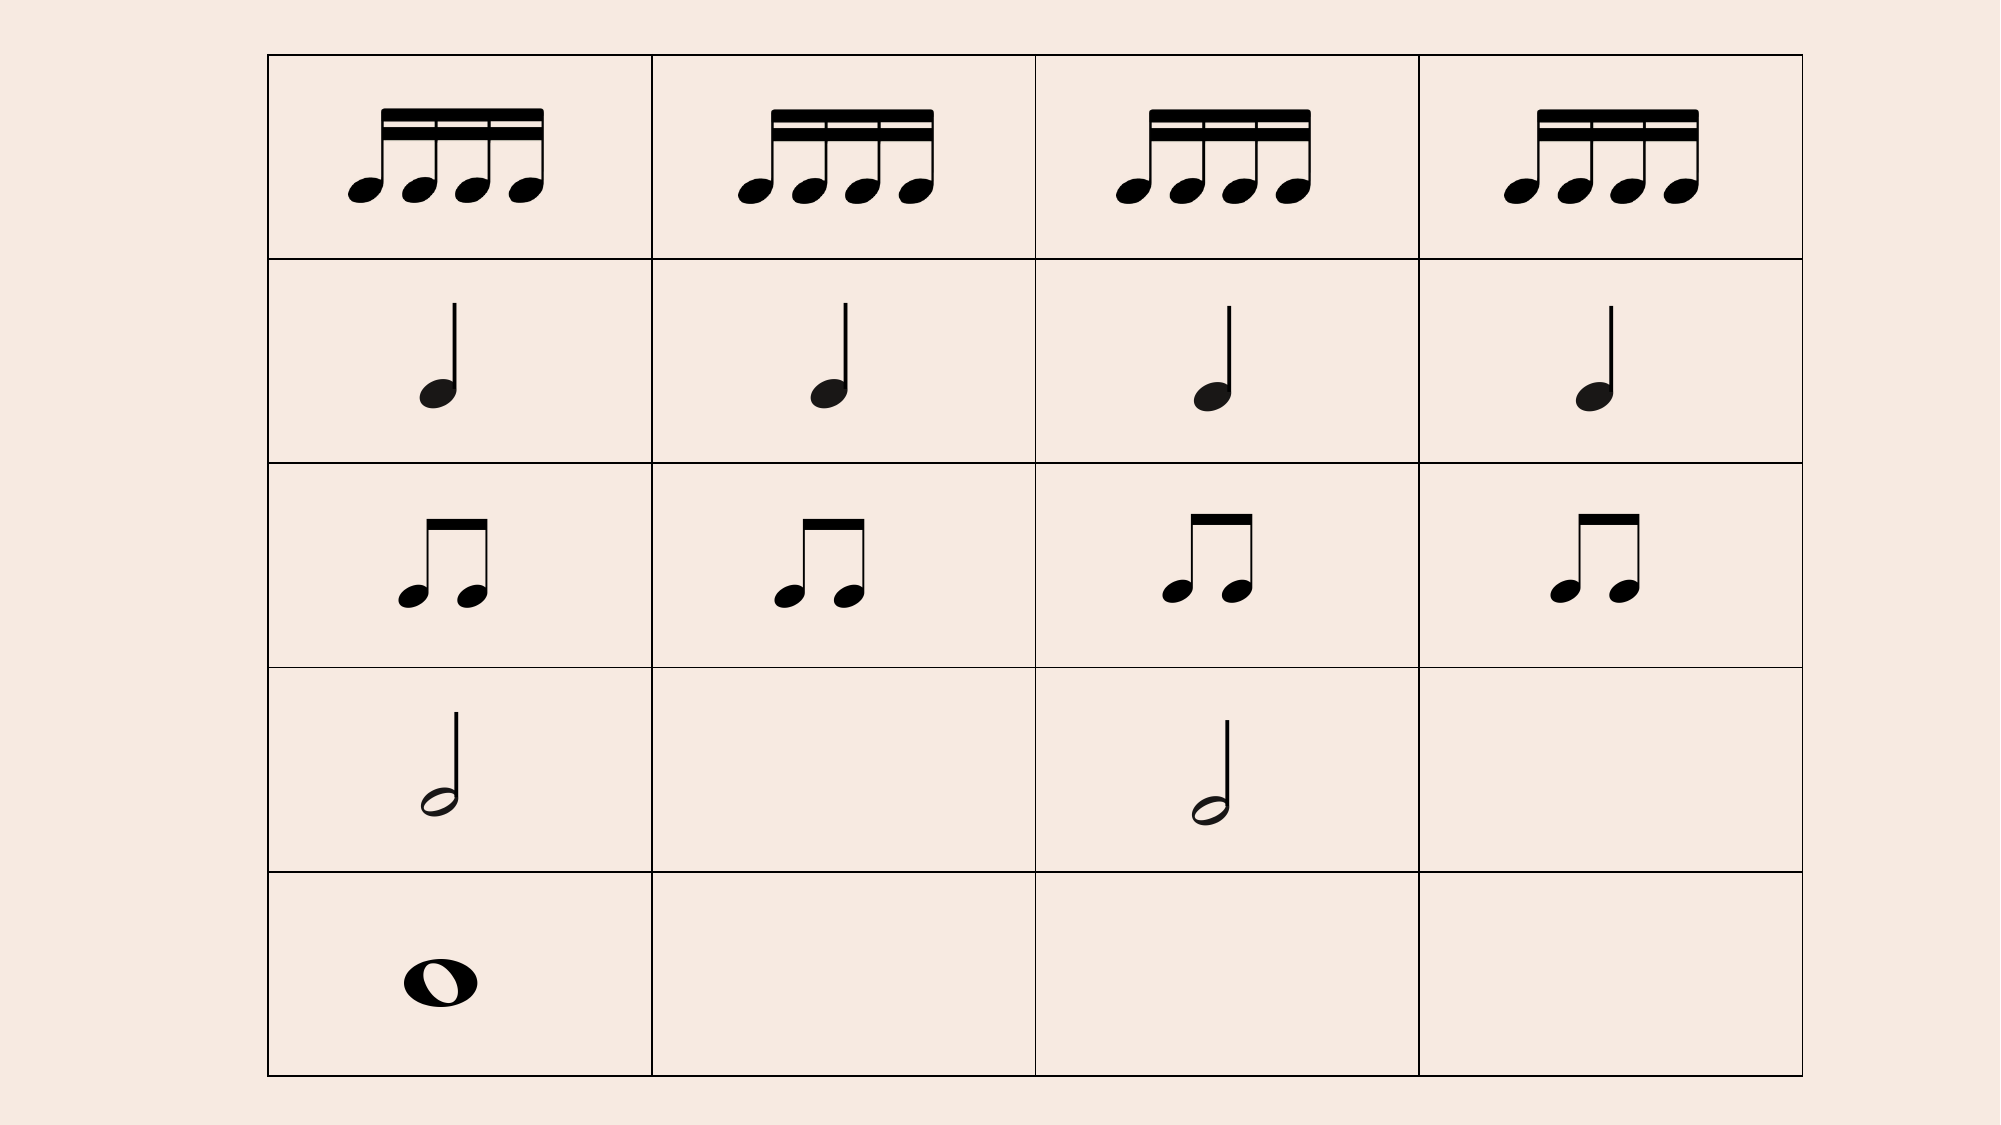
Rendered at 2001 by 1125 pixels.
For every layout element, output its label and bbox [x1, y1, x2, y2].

table_cell [653, 260, 1035, 462]
picture [1558, 297, 1635, 425]
picture [793, 294, 869, 422]
table_cell [1036, 873, 1418, 1075]
table_cell [269, 873, 651, 1075]
table_cell [269, 668, 651, 871]
table_cell [1036, 668, 1418, 871]
table_header [653, 56, 1035, 258]
picture [1549, 513, 1647, 604]
picture [1176, 297, 1253, 425]
table_header [269, 56, 651, 258]
table_cell [1420, 668, 1802, 871]
table_cell [1036, 260, 1418, 462]
table_cell [269, 260, 651, 462]
picture [1176, 710, 1253, 838]
table_cell [1420, 260, 1802, 462]
table_cell [653, 464, 1035, 667]
table_cell [269, 464, 651, 667]
picture [402, 294, 478, 422]
table_cell [1036, 464, 1418, 667]
picture [404, 959, 484, 1007]
table_cell [1420, 464, 1802, 667]
picture [405, 702, 482, 829]
table_cell [1420, 873, 1802, 1075]
table_header [1036, 56, 1418, 258]
picture [1504, 109, 1699, 204]
picture [1116, 109, 1311, 204]
picture [773, 518, 872, 609]
picture [348, 108, 544, 203]
picture [738, 109, 934, 204]
picture [1161, 513, 1260, 604]
table_header [1420, 56, 1802, 258]
table_cell [653, 668, 1035, 871]
table_cell [653, 873, 1035, 1075]
picture [397, 518, 495, 609]
